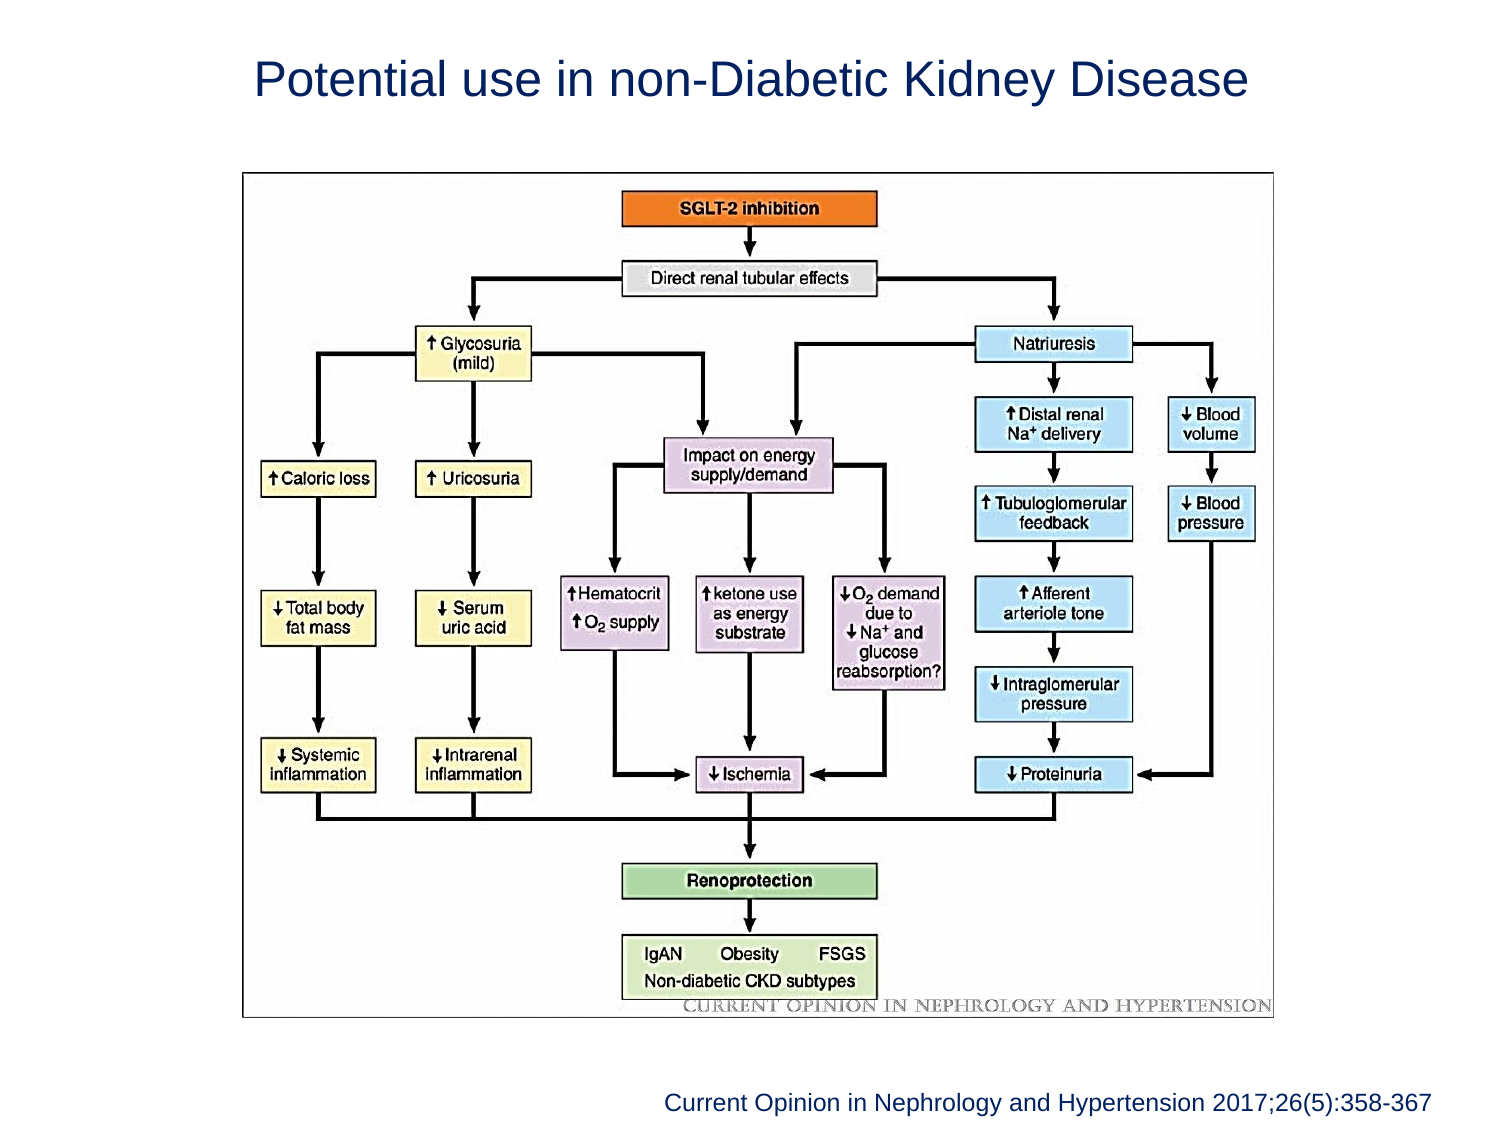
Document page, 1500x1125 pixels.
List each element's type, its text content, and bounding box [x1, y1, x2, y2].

text_box Current Opinion in Nephrology and Hypertension 2017;26(5):358-367 [649, 1079, 1500, 1125]
title Potential use in non-Diabetic Kidney Disease [76, 4, 1427, 149]
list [241, 172, 1274, 1018]
